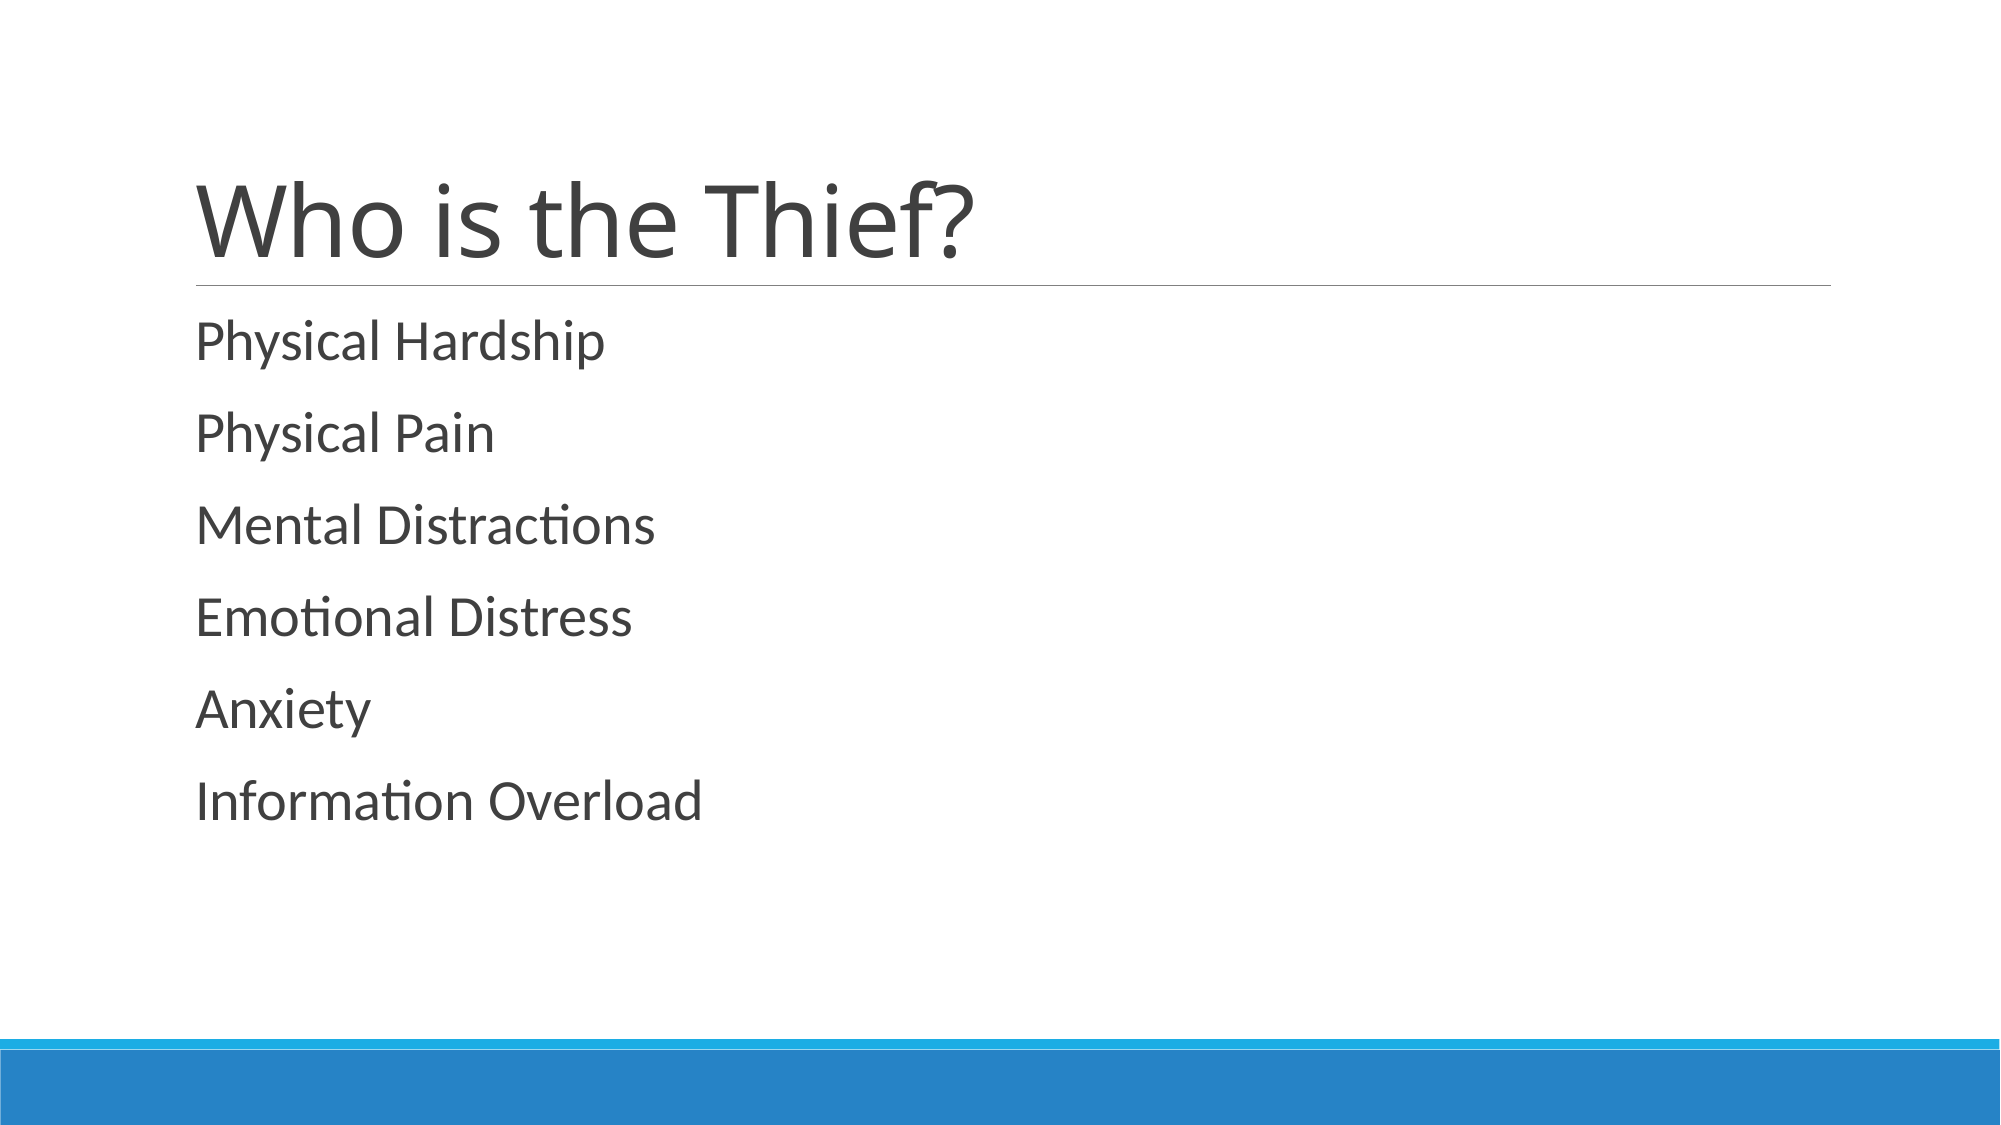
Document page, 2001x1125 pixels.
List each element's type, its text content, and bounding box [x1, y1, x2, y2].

title Who is the Thief? [180, 47, 1830, 285]
list Physical Hardship Physical Pain Mental Distractions Emotional Distress Anxiety Information Overload [180, 302, 1830, 963]
